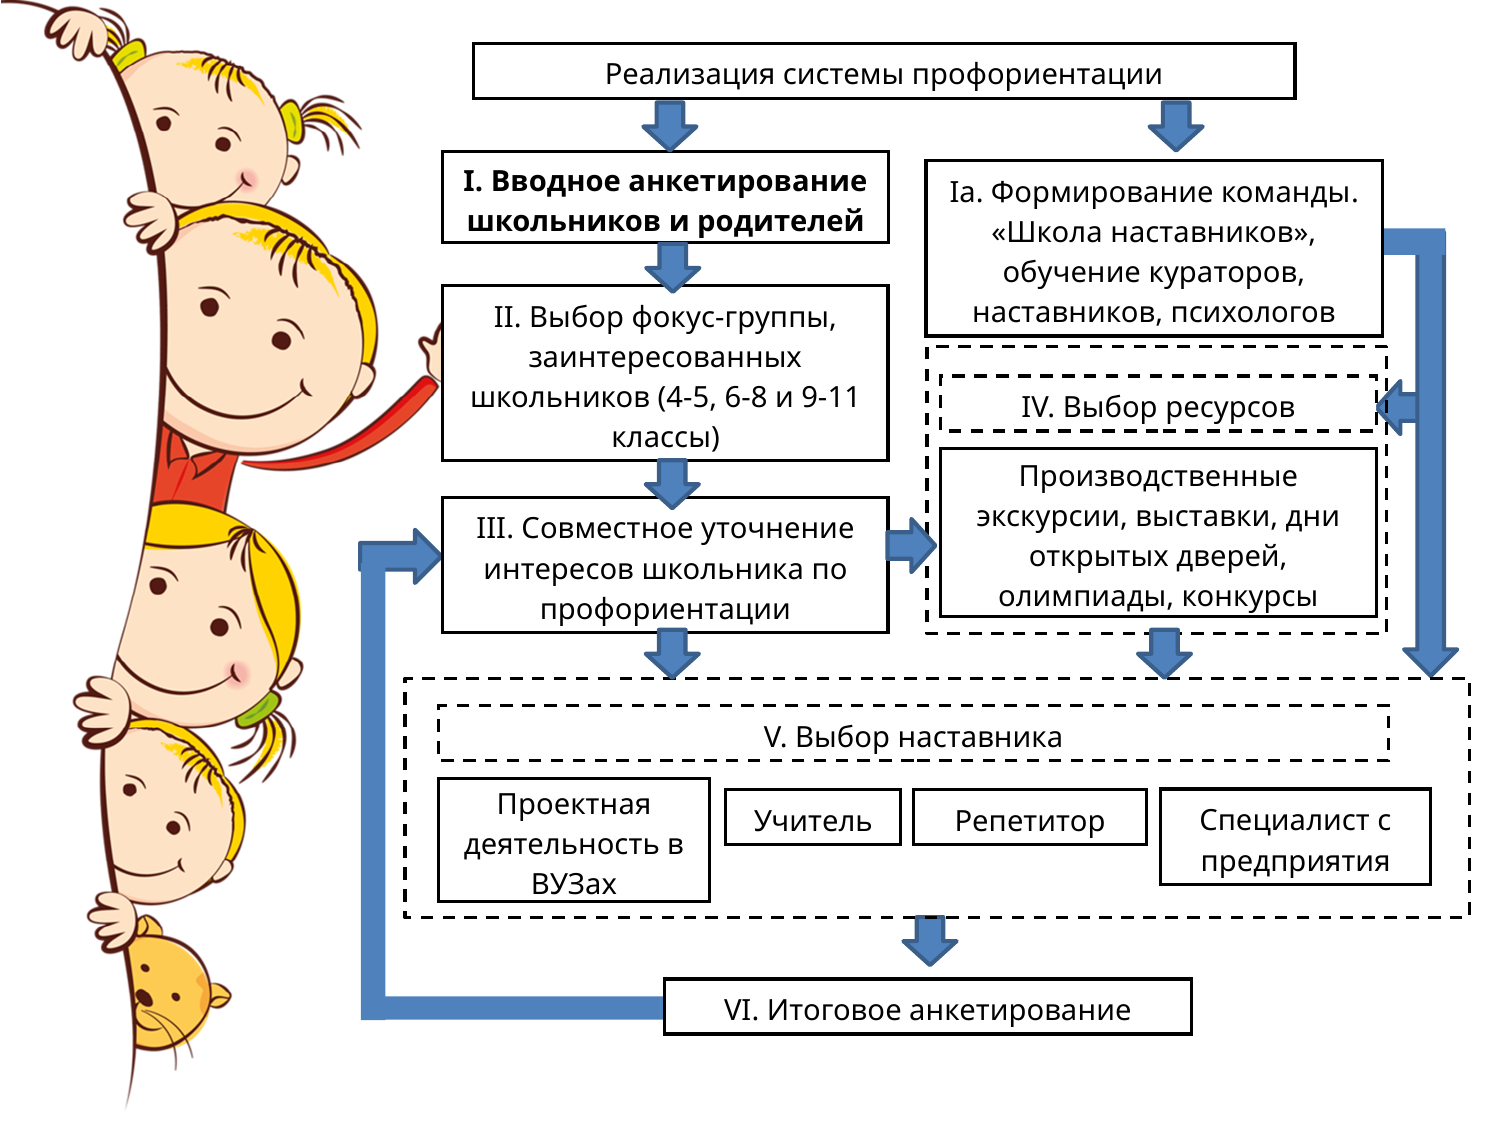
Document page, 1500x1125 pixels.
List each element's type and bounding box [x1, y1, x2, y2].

text_box [359, 42, 1470, 1035]
picture [0, 0, 1500, 1125]
